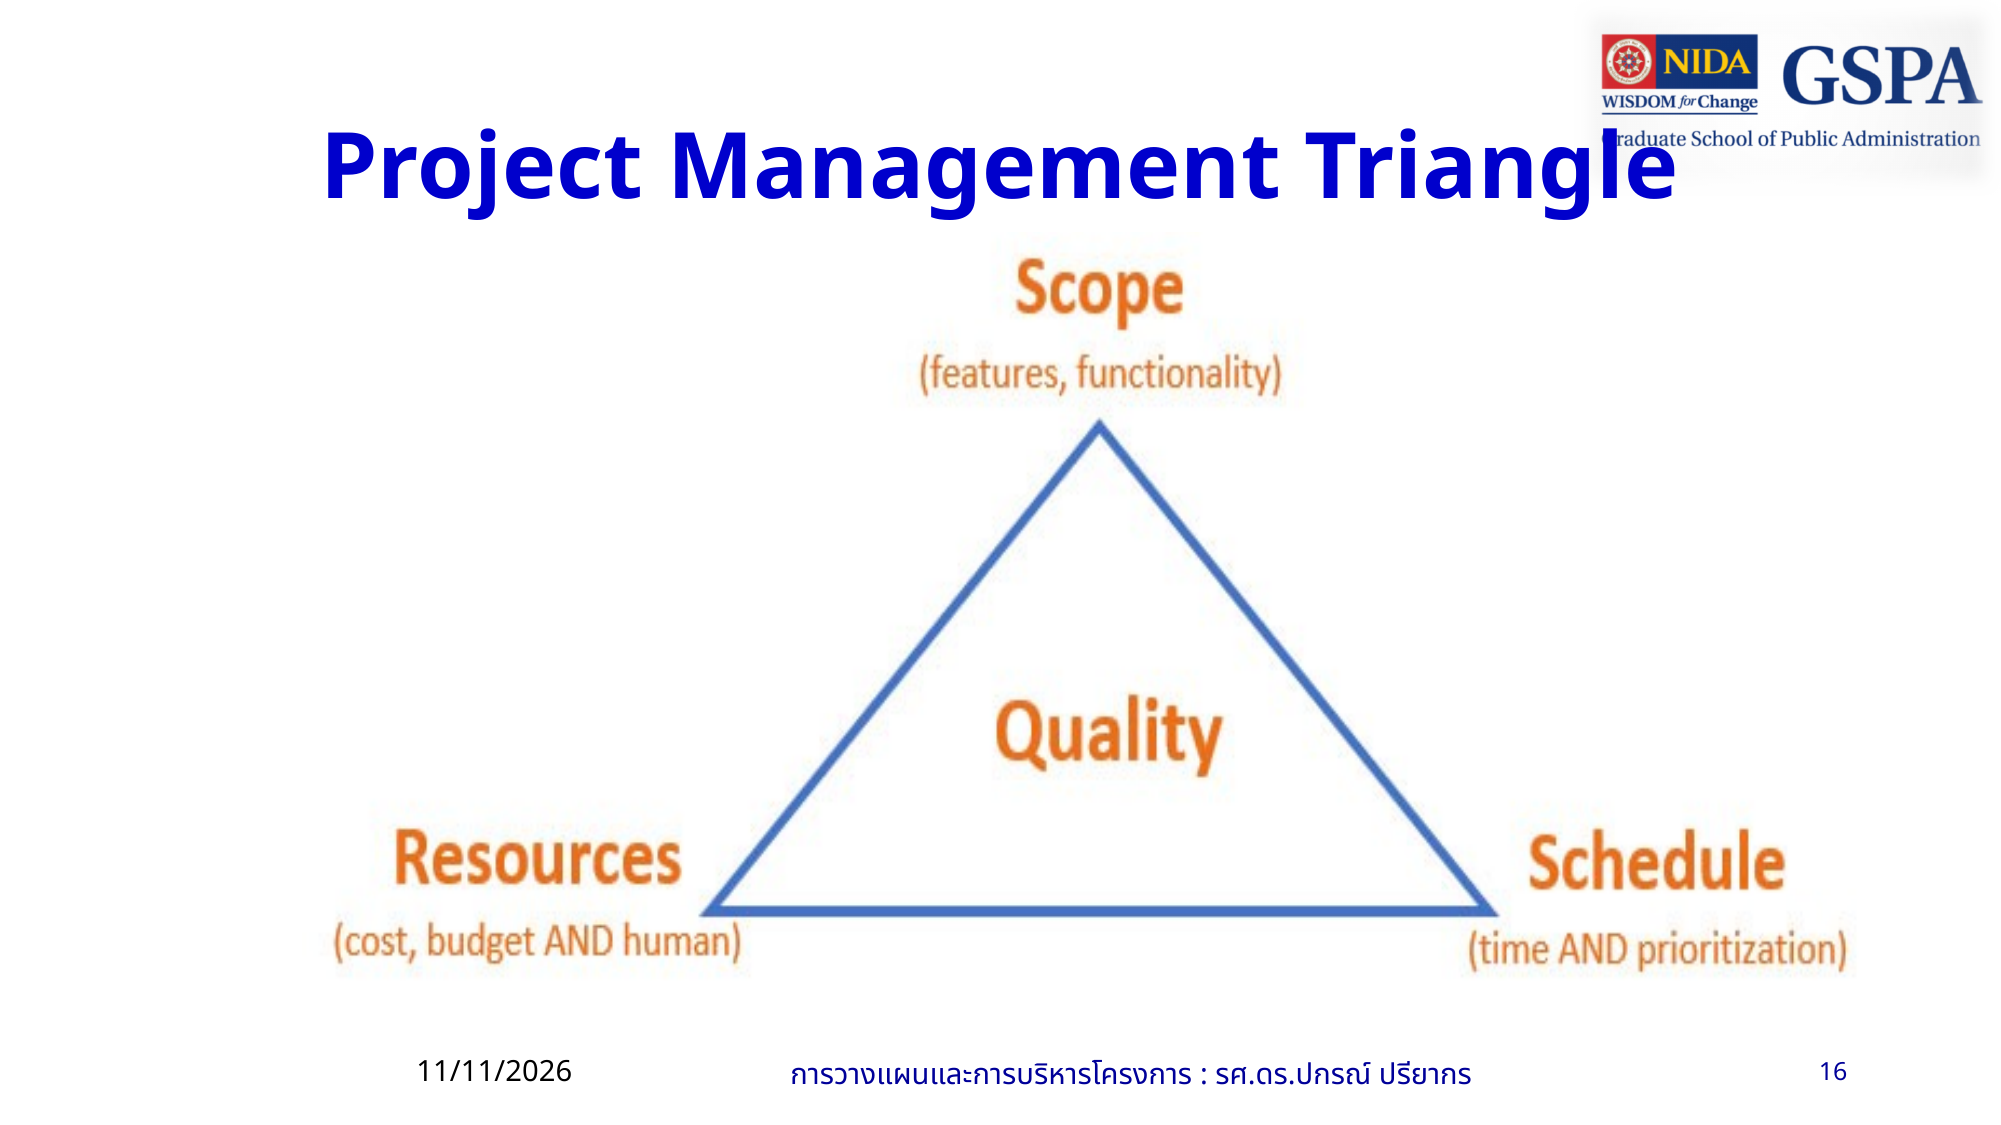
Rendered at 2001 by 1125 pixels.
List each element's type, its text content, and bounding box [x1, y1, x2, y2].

footer การวางแผนและการบริหารโครงการ : รศ.ดร.ปกรณ์ ปรียากร [603, 1042, 1412, 1103]
picture [1603, 28, 1972, 168]
title Project Management Triangle [137, 59, 1863, 278]
picture [302, 232, 1900, 1011]
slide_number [137, 1042, 588, 1103]
slide_number 16 [1412, 1042, 1863, 1103]
